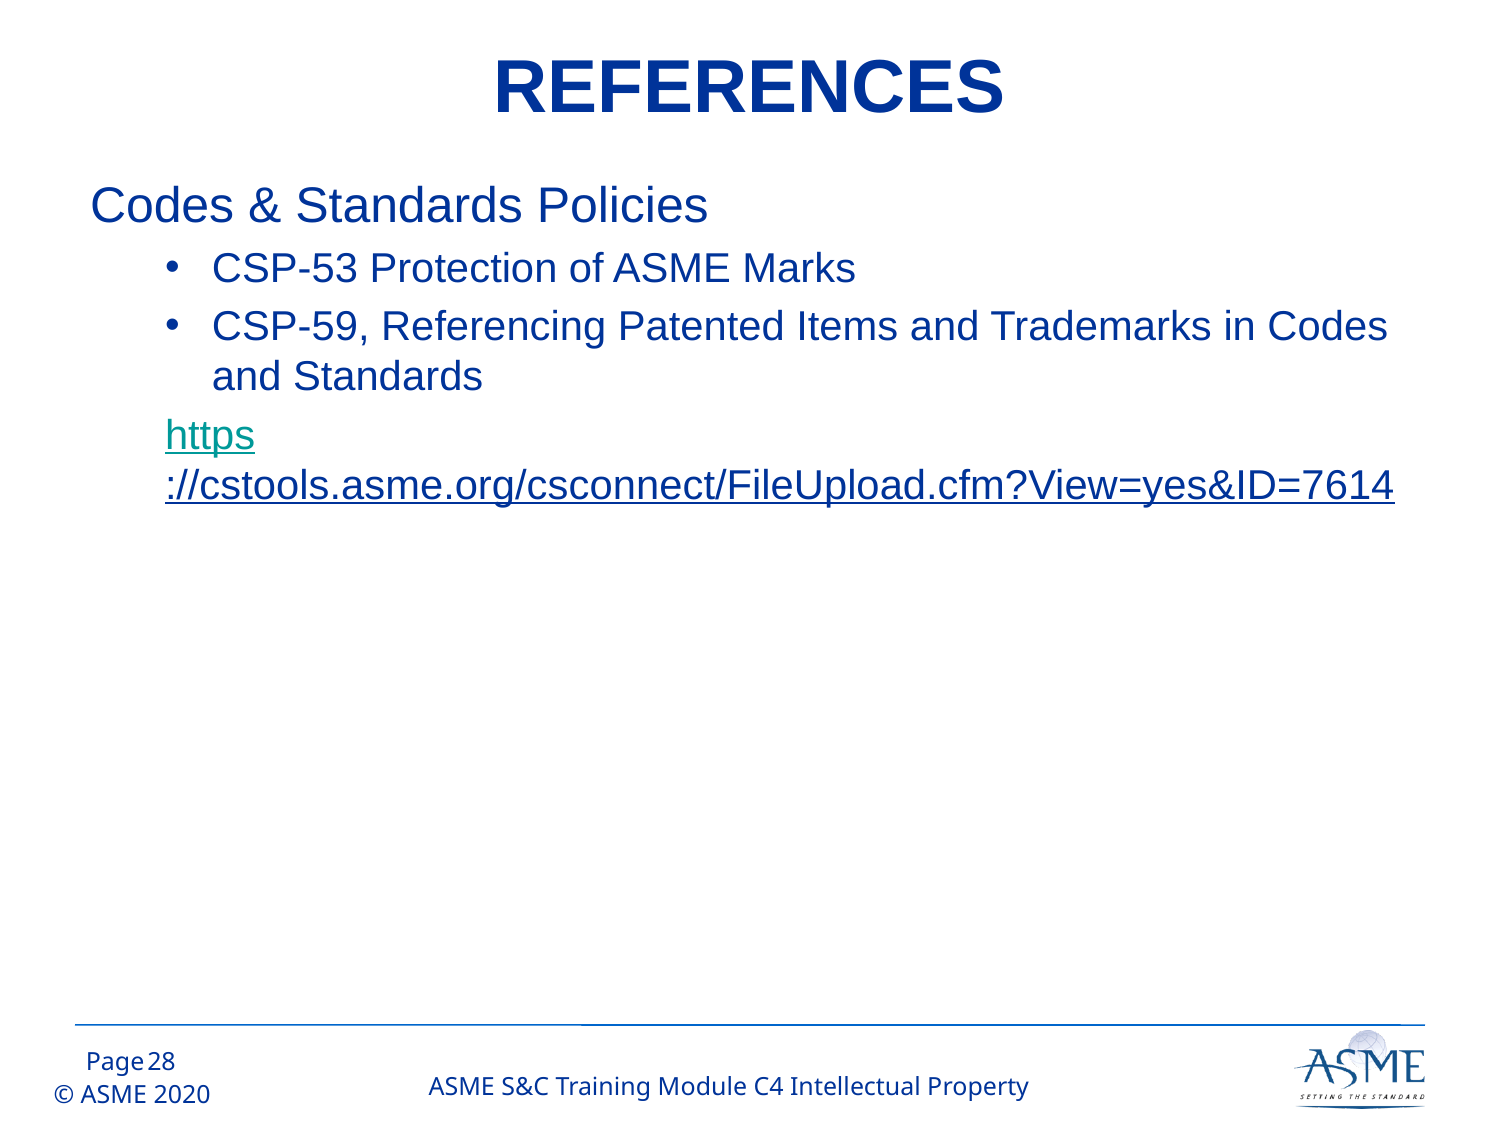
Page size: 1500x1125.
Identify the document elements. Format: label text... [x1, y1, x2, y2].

title REFERENCES [150, 45, 1350, 121]
picture [1294, 1030, 1425, 1109]
slide_number 27 [132, 1037, 204, 1073]
footer ASME S&C Training Module C4 Intellectual Property [229, 1062, 1230, 1103]
list Codes & Standards Policies CSP-53 Protection of ASME Marks CSP-59, Referencing Patented Items and Trademarks in Codes and Standards https://cstools.asme.org/csconnect/FileUpload.cfm?View=yes&ID=7614 [75, 164, 1425, 960]
